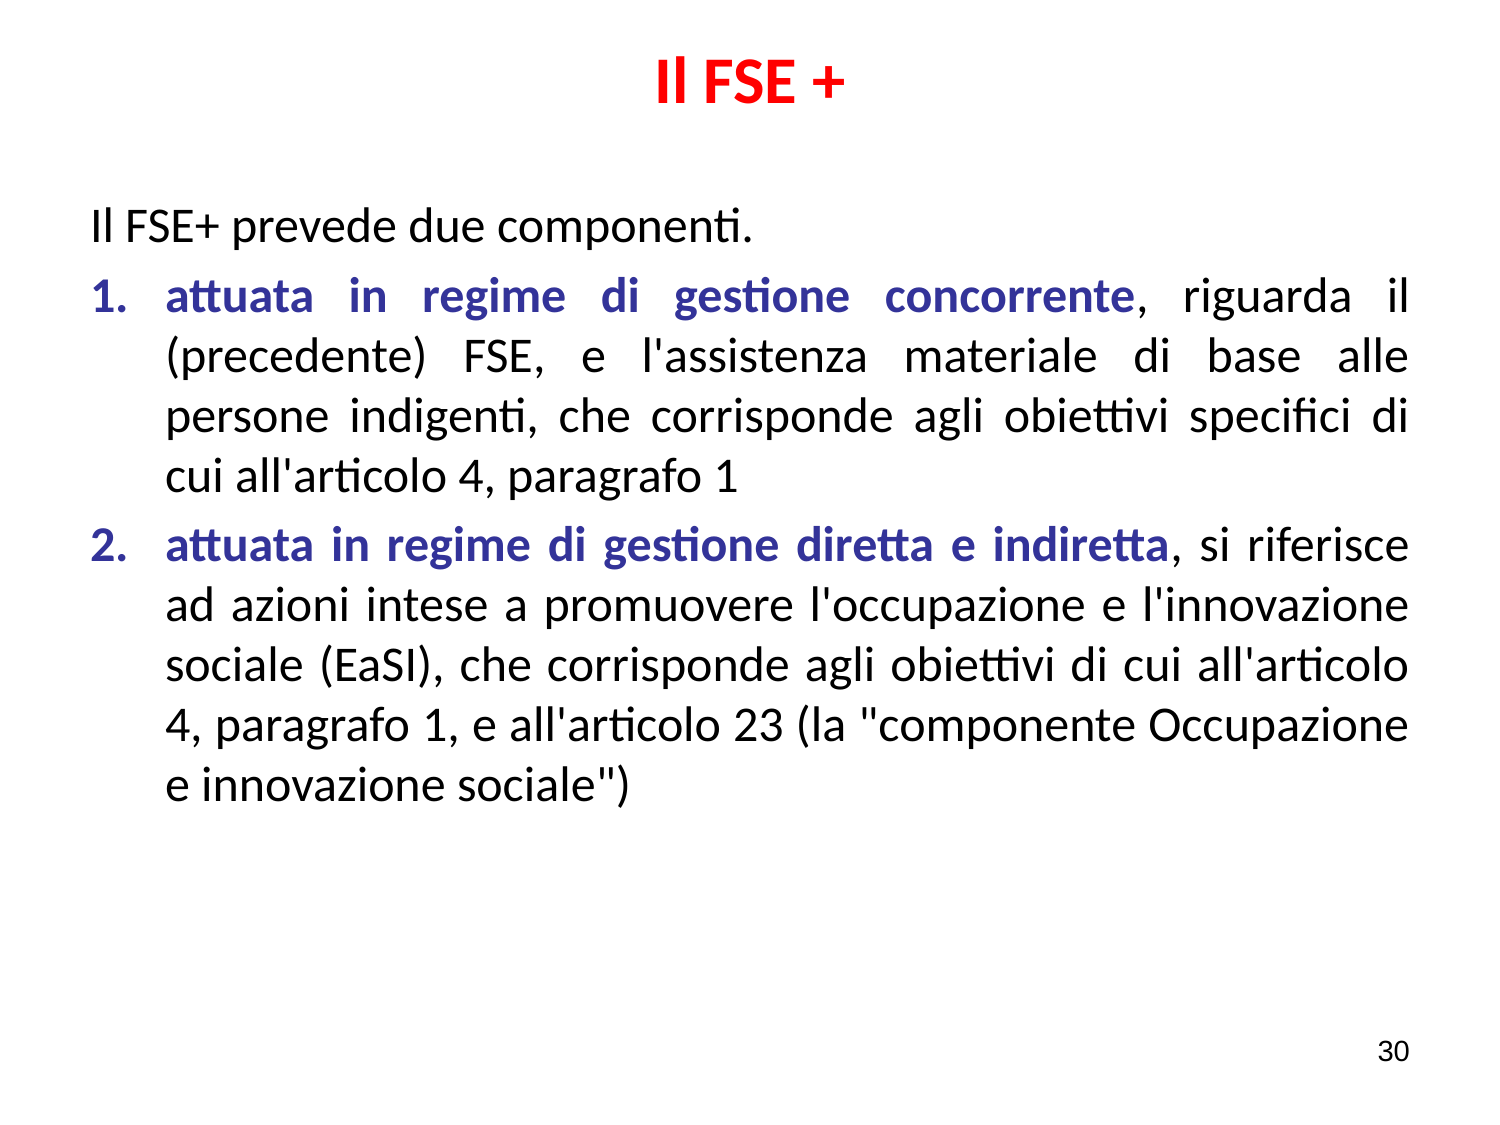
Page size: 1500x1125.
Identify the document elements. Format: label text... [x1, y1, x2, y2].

list Il FSE+ prevede due componenti. attuata in regime di gestione concorrente, riguarda il (precedente) FSE, e l'assistenza materiale di base alle persone indigenti, che corrisponde agli obiettivi specifici di cui all'articolo 4, paragrafo 1 attuata in regime di gestione diretta e indiretta, si riferisce ad azioni intese a promuovere l'occupazione e l'innovazione sociale (EaSI), che corrisponde agli obiettivi di cui all'articolo 4, paragrafo 1, e all'articolo 23 (la "componente Occupazione e innovazione sociale") [74, 184, 1426, 1006]
title Il FSE + [74, 18, 1426, 136]
slide_number 30 [1074, 1024, 1426, 1103]
